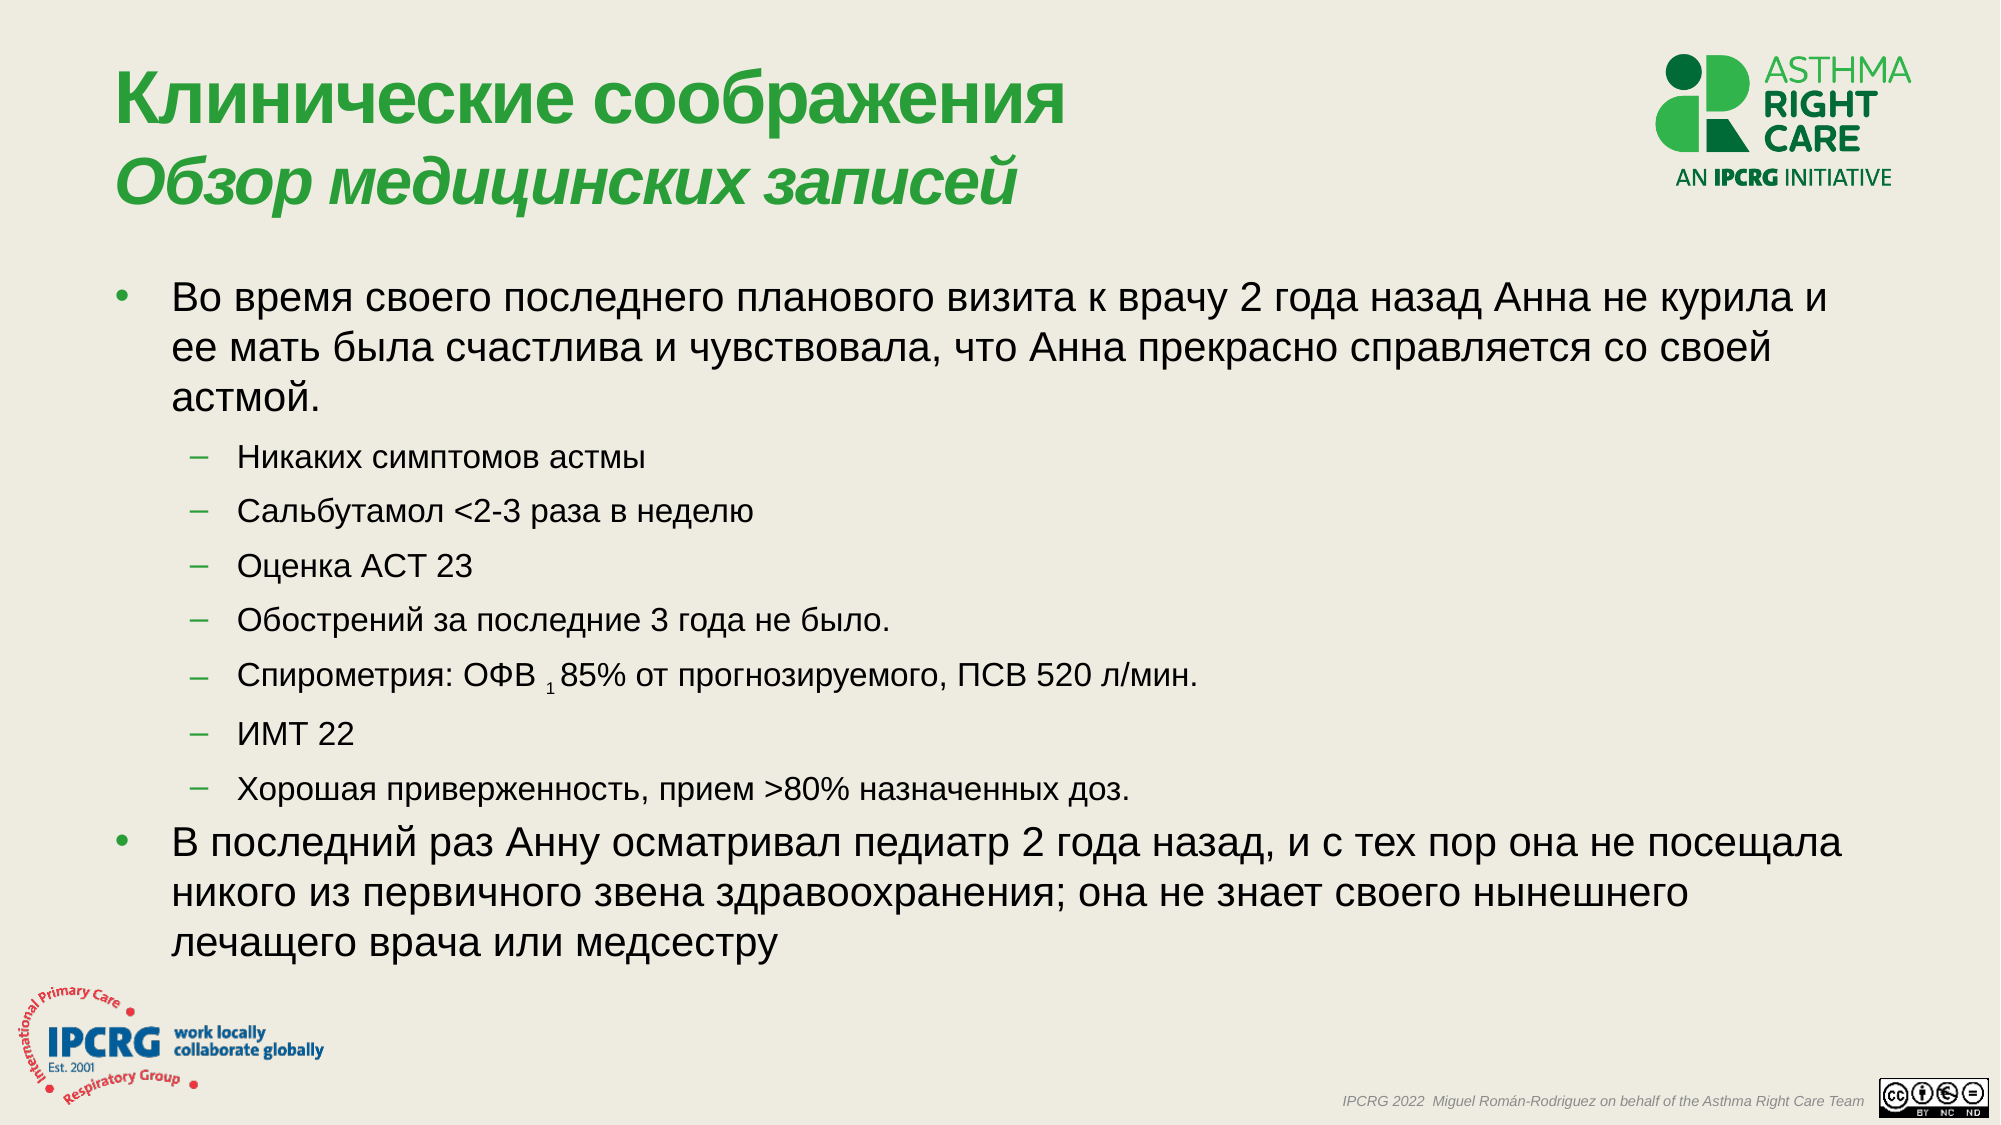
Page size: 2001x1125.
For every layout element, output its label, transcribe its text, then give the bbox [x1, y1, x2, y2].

picture [18, 987, 324, 1105]
picture [1647, 49, 1919, 191]
list Во время своего последнего планового визита к врачу 2 года назад Анна не курила и ее мать была счастлива и чувствовала, что Анна прекрасно справляется со своей астмой. Никаких симптомов астмы Сальбутамол <2-3 раза в неделю Оценка ACT 23 Обострений за последние 3 года не было. Спирометрия: ОФВ 1 85% от прогнозируемого, ПСВ 520 л/мин. ИМТ 22 Хорошая приверженность, прием >80% назначенных доз. В последний раз Анну осматривал педиатр 2 года назад, и с тех пор она не посещала никого из первичного звена здравоохранения; она не знает своего нынешнего лечащего врача или медсестру [99, 262, 1900, 1005]
title Клинические соображения Обзор медицинских записей [99, 45, 1140, 233]
picture [1879, 1078, 1989, 1118]
